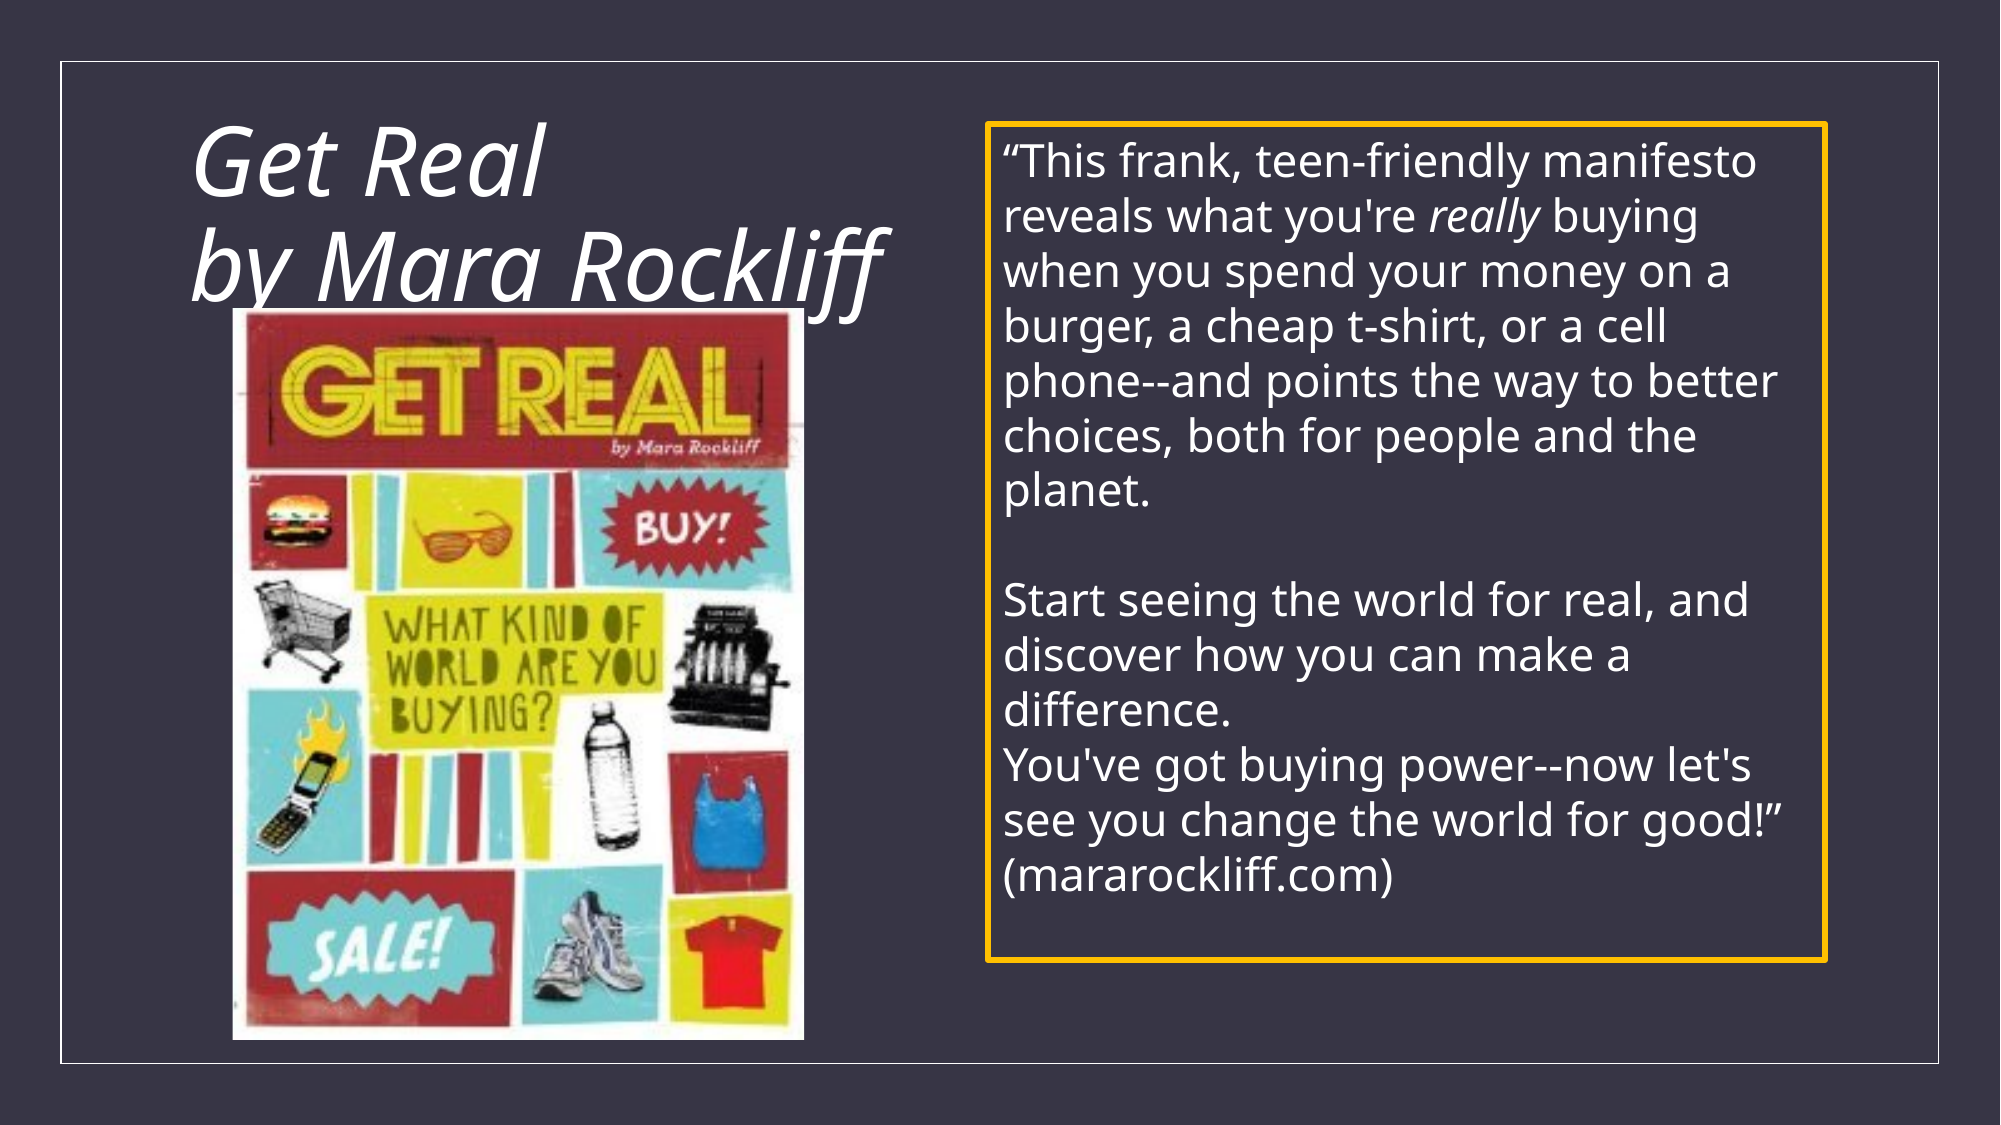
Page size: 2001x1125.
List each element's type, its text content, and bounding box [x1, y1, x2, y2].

title Get Real by Mara Rockliff [174, 105, 1825, 331]
list “This frank, teen-friendly manifesto reveals what you're really buying when you spend your money on a burger, a cheap t-shirt, or a cell phone--and points the way to better choices, both for people and the planet. Start seeing the world for real, and discover how you can make a difference. You've got buying power--now let's see you change the world for good!” (mararockliff.com) [987, 124, 1825, 960]
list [232, 308, 805, 1040]
